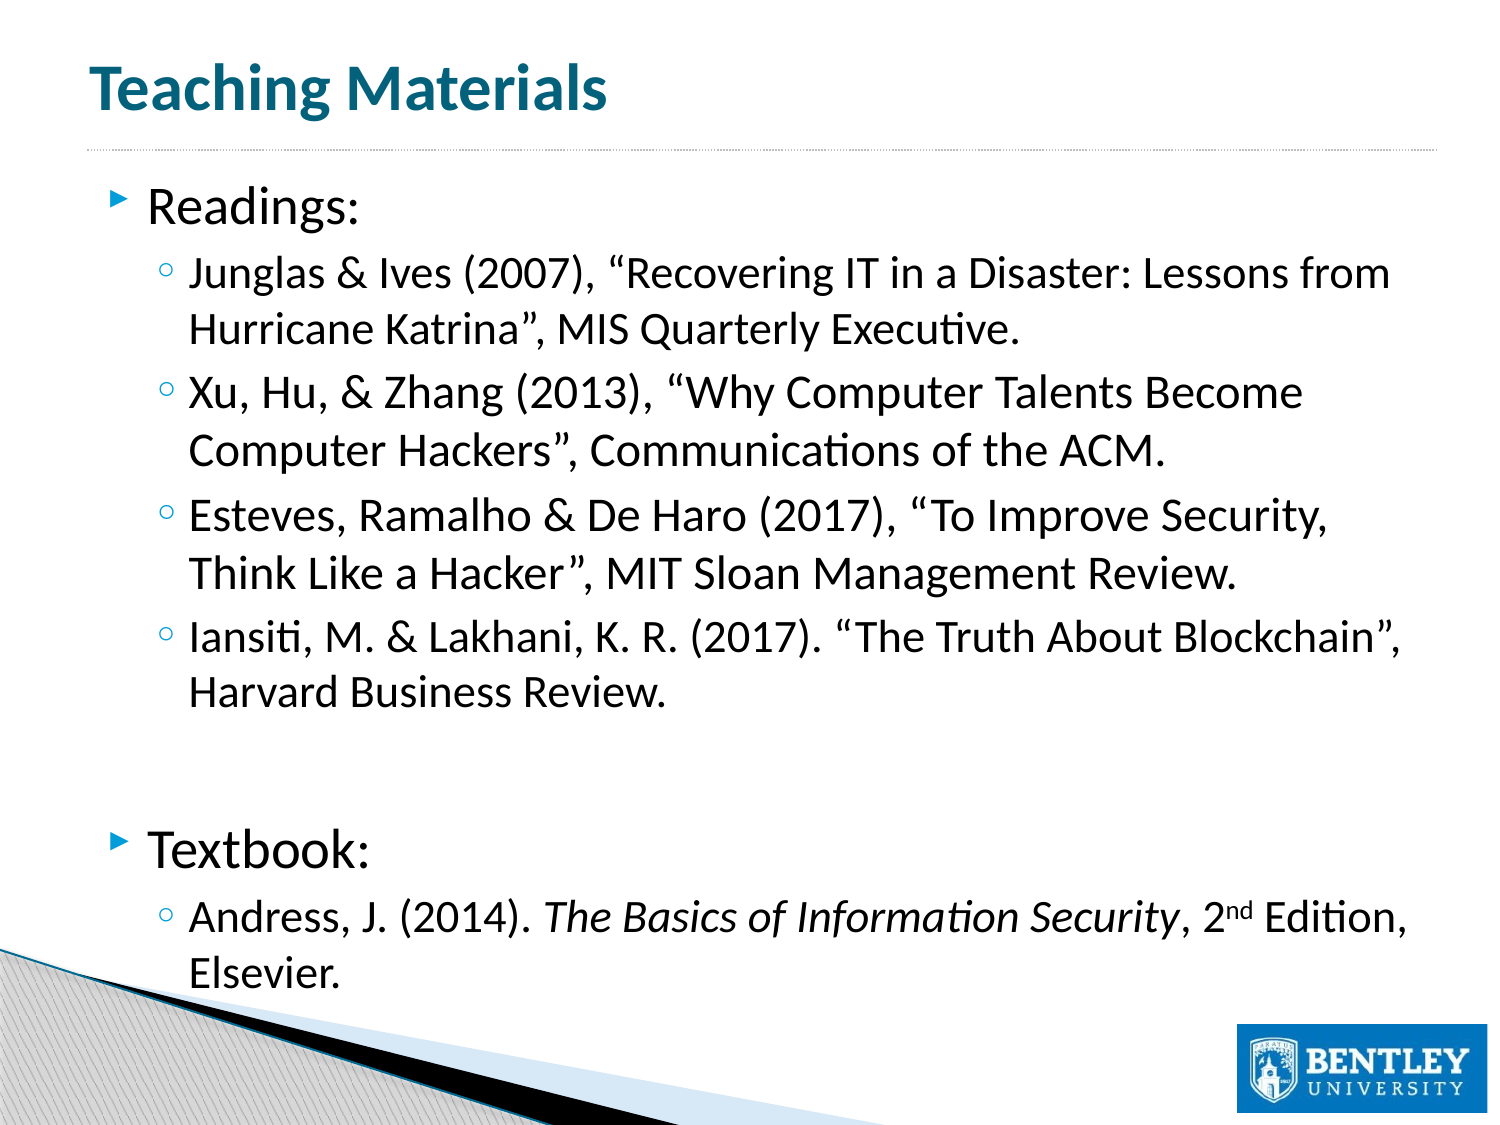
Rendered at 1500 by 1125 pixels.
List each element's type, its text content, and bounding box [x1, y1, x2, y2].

list Readings: Junglas & Ives (2007), “Recovering IT in a Disaster: Lessons from Hurricane Katrina”, MIS Quarterly Executive. Xu, Hu, & Zhang (2013), “Why Computer Talents Become Computer Hackers”, Communications of the ACM. Esteves, Ramalho & De Haro (2017), “To Improve Security, Think Like a Hacker”, MIT Sloan Management Review. Iansiti, M. & Lakhani, K. R. (2017). “The Truth About Blockchain”, Harvard Business Review. Textbook: Andress, J. (2014). The Basics of Information Security, 2nd Edition, Elsevier. [75, 162, 1425, 1013]
picture [1237, 1024, 1488, 1113]
title Teaching Materials [75, 24, 1425, 143]
